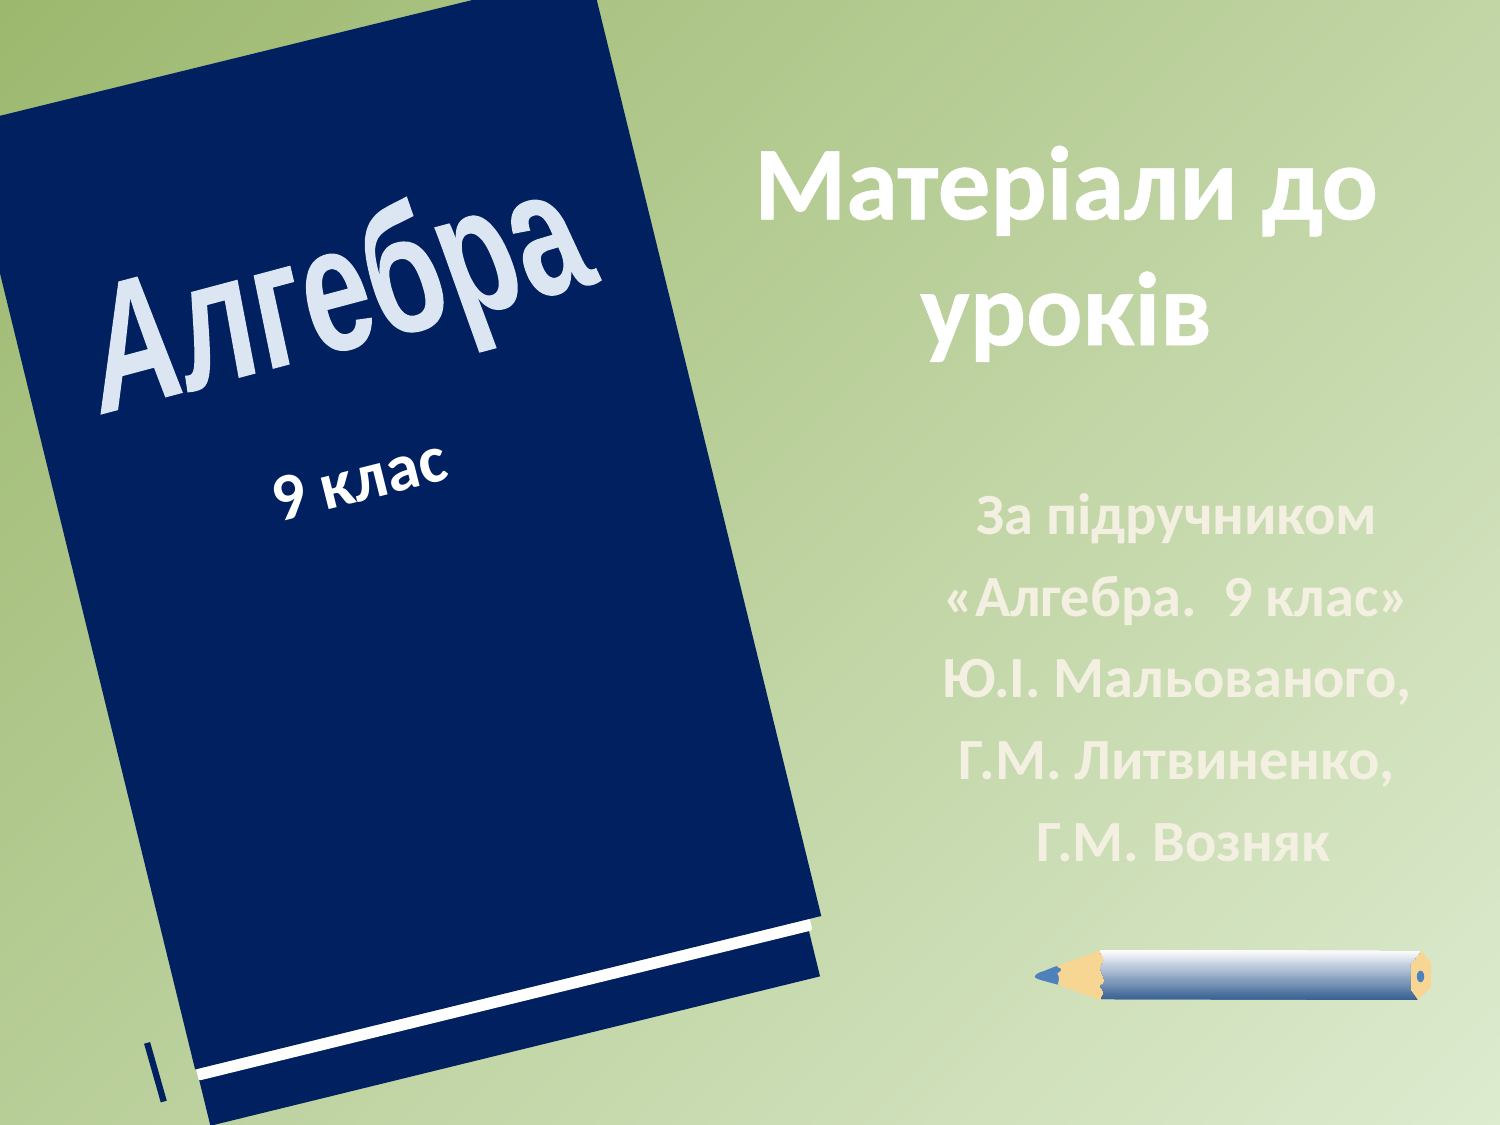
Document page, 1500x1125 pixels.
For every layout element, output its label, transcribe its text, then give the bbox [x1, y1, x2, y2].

subtitle За підручником «Алгебра. 9 клас» Ю.І. Мальованого, Г.М. Литвиненко, Г.М. Возняк [866, 468, 1500, 903]
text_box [69, 33, 715, 1102]
title Матеріали до уроків [720, 105, 1500, 376]
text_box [1031, 948, 1432, 1001]
